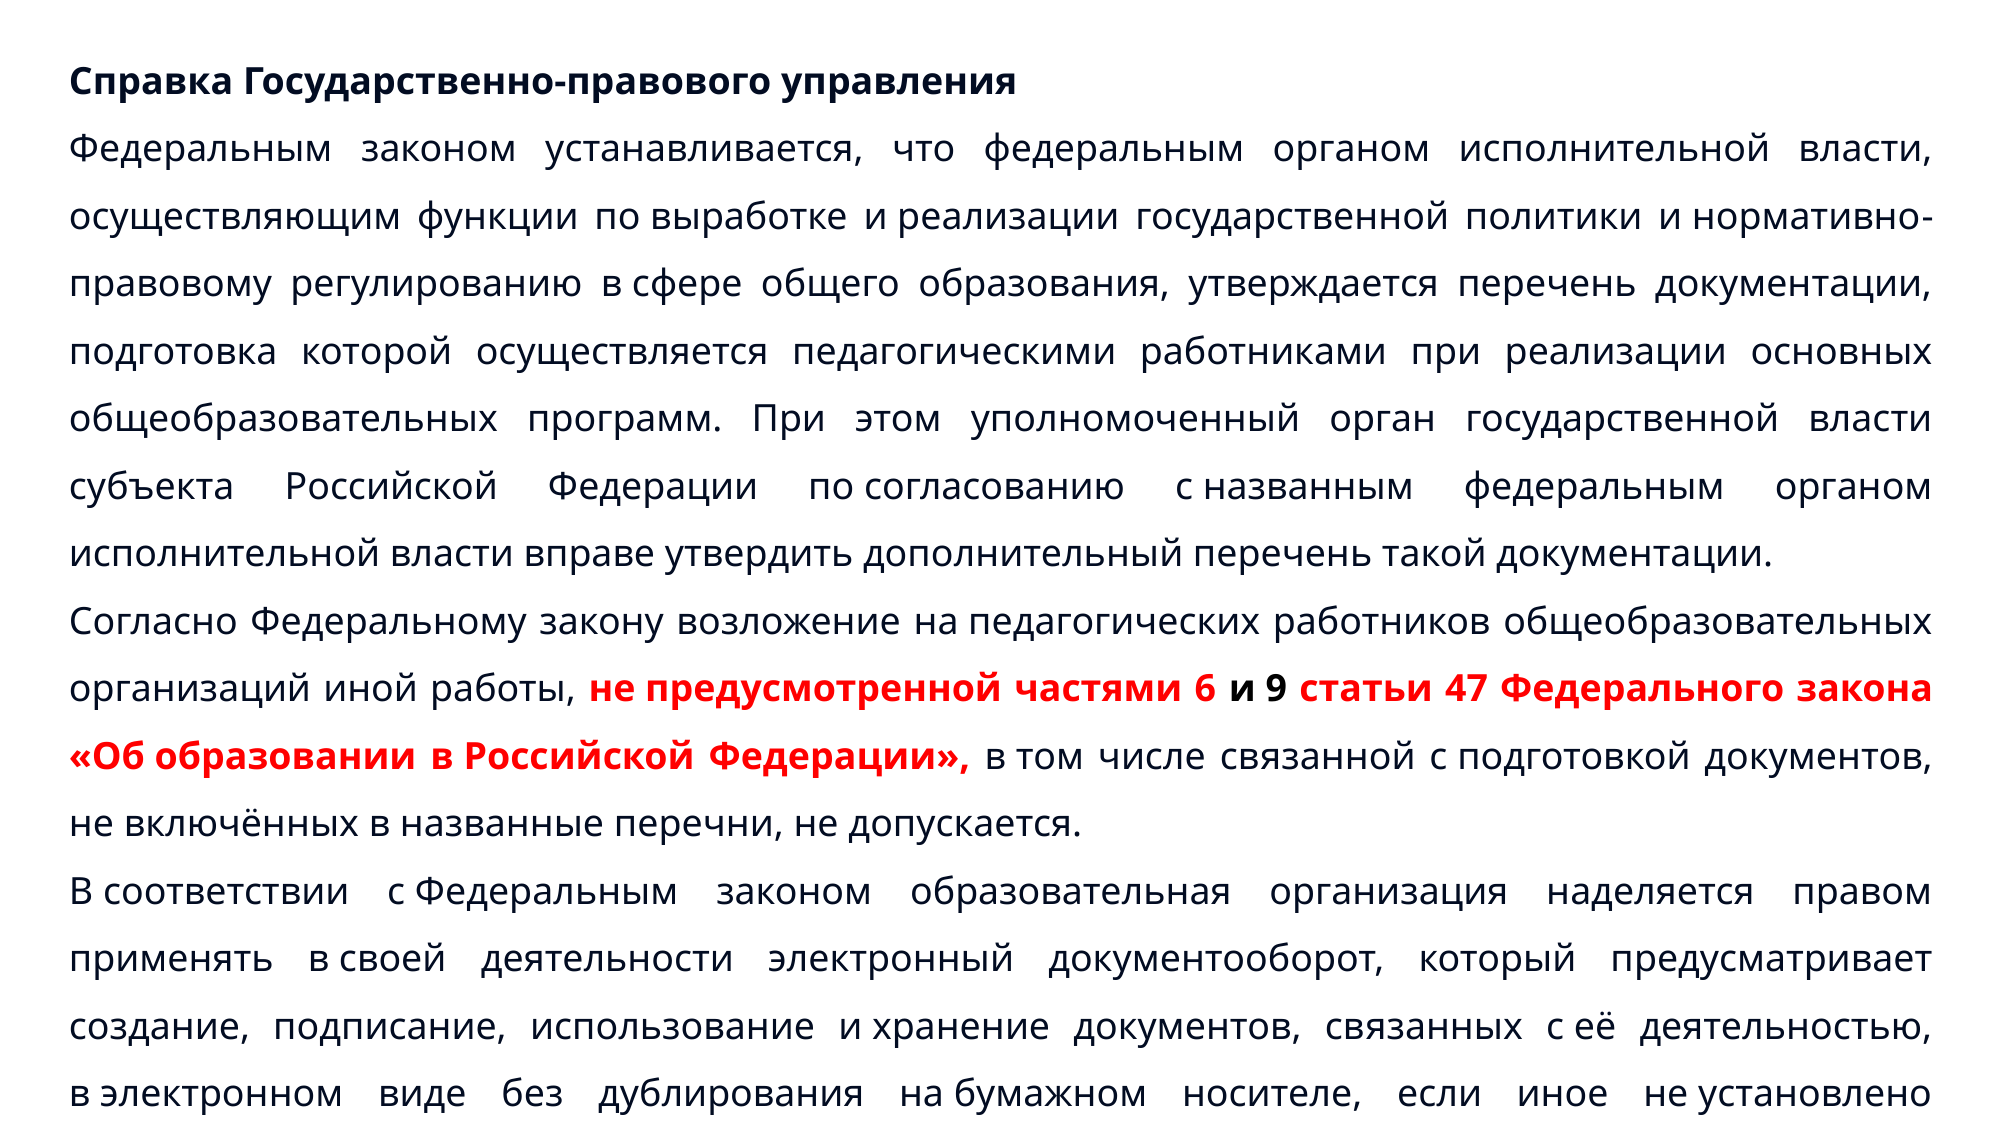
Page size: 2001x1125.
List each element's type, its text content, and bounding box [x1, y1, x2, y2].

text_box Справка Государственно-правового управления Федеральным законом устанавливается, что федеральным органом исполнительной власти, осуществляющим функции по выработке и реализации государственной политики и нормативно­-правовому регулированию в сфере общего образования, утверждается перечень документации, подготовка которой осуществляется педагогическими работниками при реализации основных общеобразовательных программ. При этом уполномоченный орган государственной власти субъекта Российской Федерации по согласованию с названным федеральным органом исполнительной власти вправе утвердить дополнительный перечень такой документации. Согласно Федеральному закону возложение на педагогических работников общеобразовательных организаций иной работы, не предусмотренной частями 6 и 9 статьи 47 Федерального закона «Об образовании в Российской Федерации», в том числе связанной с подготовкой документов, не включённых в названные перечни, не допускается. В соответствии с Федеральным законом образовательная организация наделяется правом применять в своей деятельности электронный документооборот, который предусматривает создание, подписание, использование и хранение документов, связанных с её деятельностью, в электронном виде без дублирования на бумажном носителе, если иное не установлено Федеральным законом «Об образовании в Российской Федерации». [54, 49, 1949, 1125]
